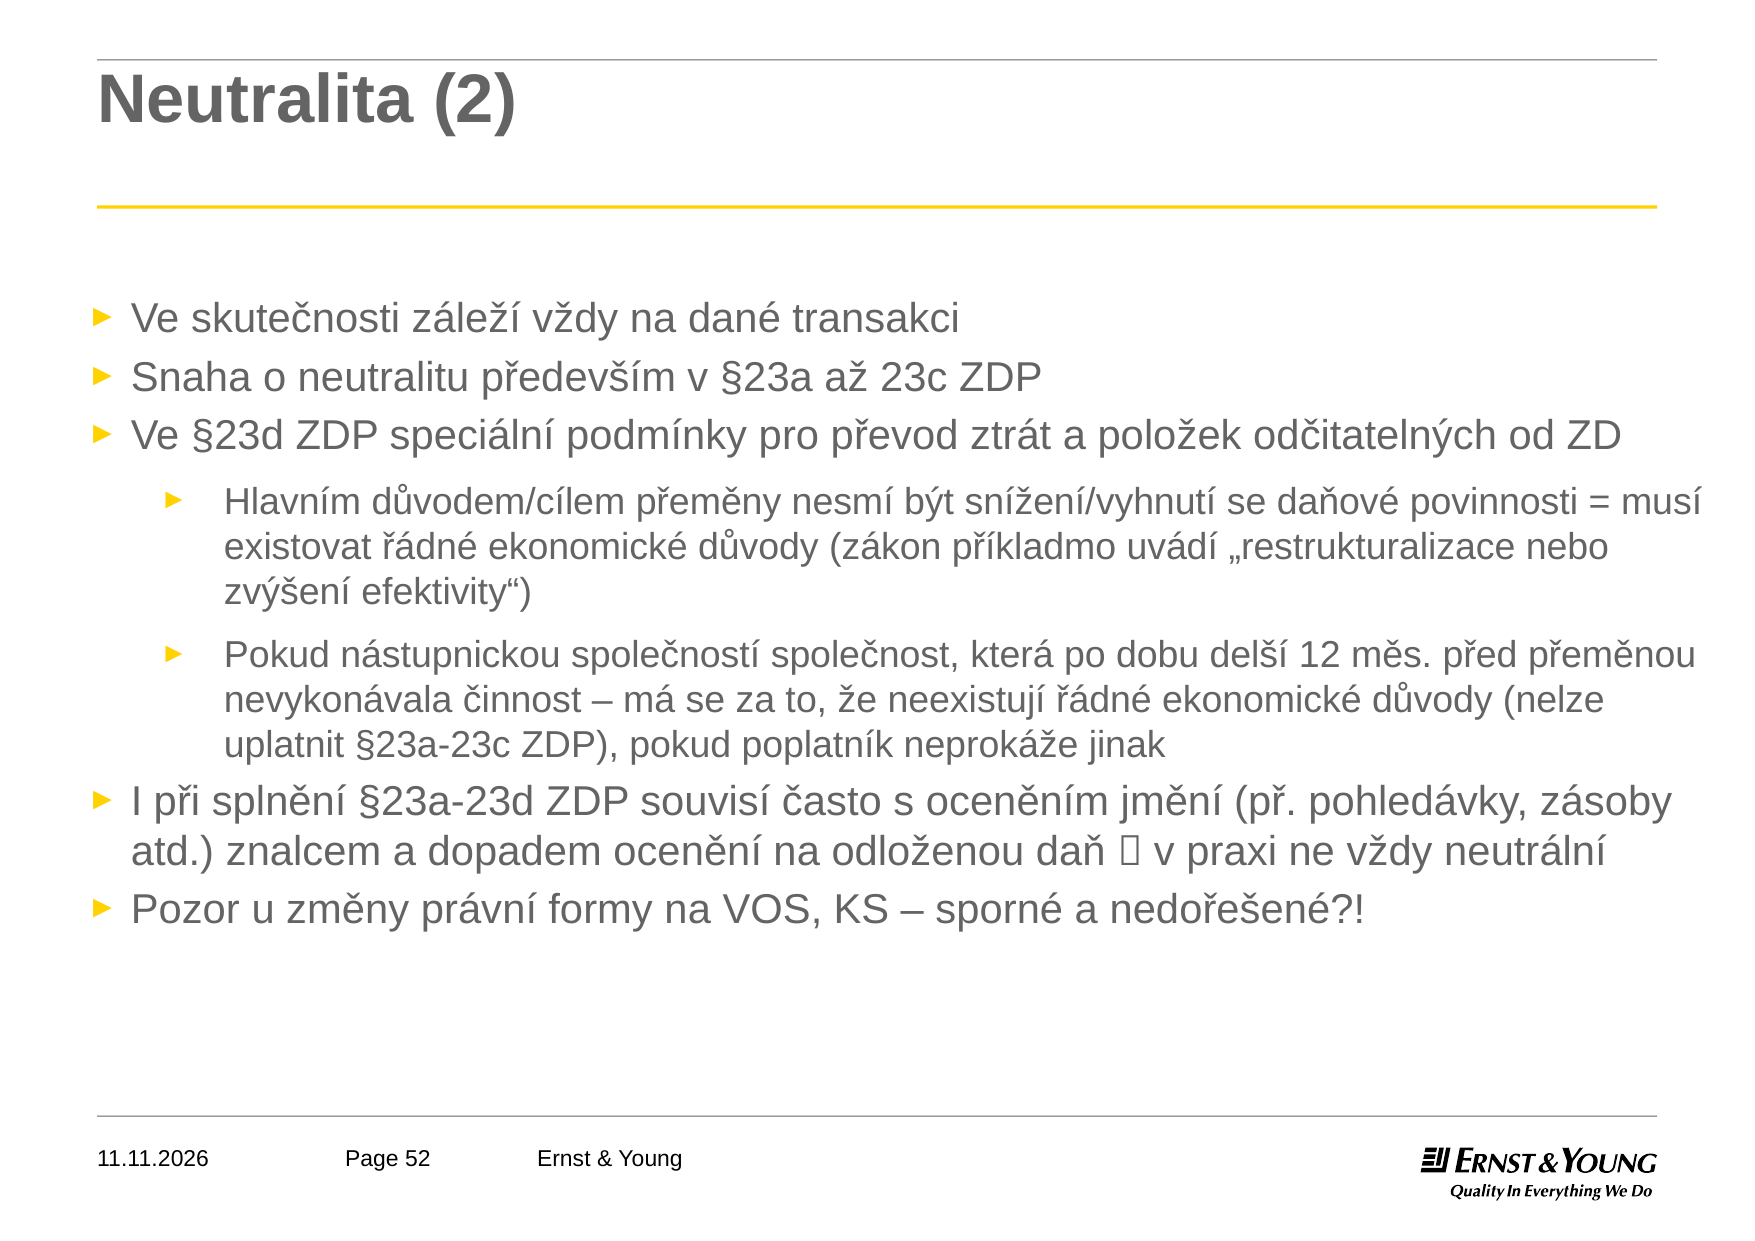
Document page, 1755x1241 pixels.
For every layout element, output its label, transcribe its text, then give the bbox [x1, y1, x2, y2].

footer Ernst & Young [536, 1143, 828, 1180]
list Ve skutečnosti záleží vždy na dané transakci Snaha o neutralitu především v §23a až 23c ZDP Ve §23d ZDP speciální podmínky pro převod ztrát a položek odčitatelných od ZD Hlavním důvodem/cílem přeměny nesmí být snížení/vyhnutí se daňové povinnosti = musí existovat řádné ekonomické důvody (zákon příkladmo uvádí „restrukturalizace nebo zvýšení efektivity“) Pokud nástupnickou společností společnost, která po dobu delší 12 měs. před přeměnou nevykonávala činnost – má se za to, že neexistují řádné ekonomické důvody (nelze uplatnit §23a-23c ZDP), pokud poplatník neprokáže jinak I při splnění §23a-23d ZDP souvisí často s oceněním jmění (př. pohledávky, zásoby atd.) znalcem a dopadem ocenění na odloženou daň  v praxi ne vždy neutrální Pozor u změny právní formy na VOS, KS – sporné a nedořešené?! [86, 290, 1734, 1079]
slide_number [96, 1143, 319, 1184]
title Neutralita (2) [96, 59, 1658, 202]
